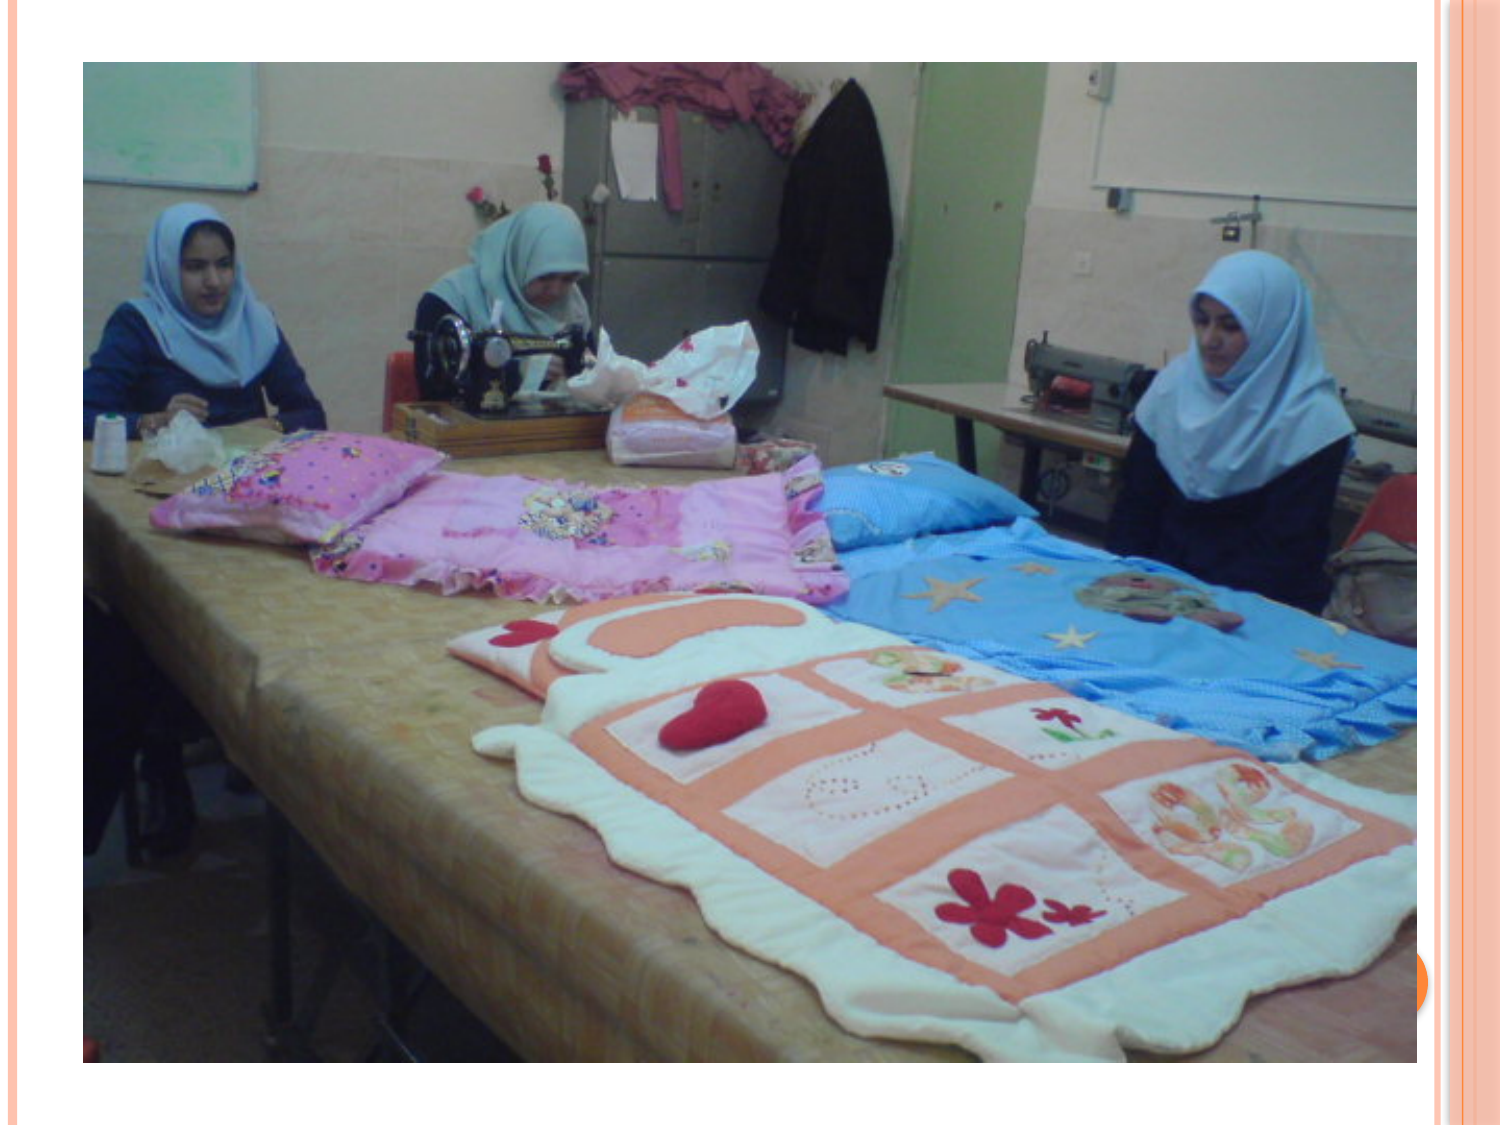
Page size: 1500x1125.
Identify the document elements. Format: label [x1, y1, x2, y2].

picture [82, 61, 1418, 1063]
